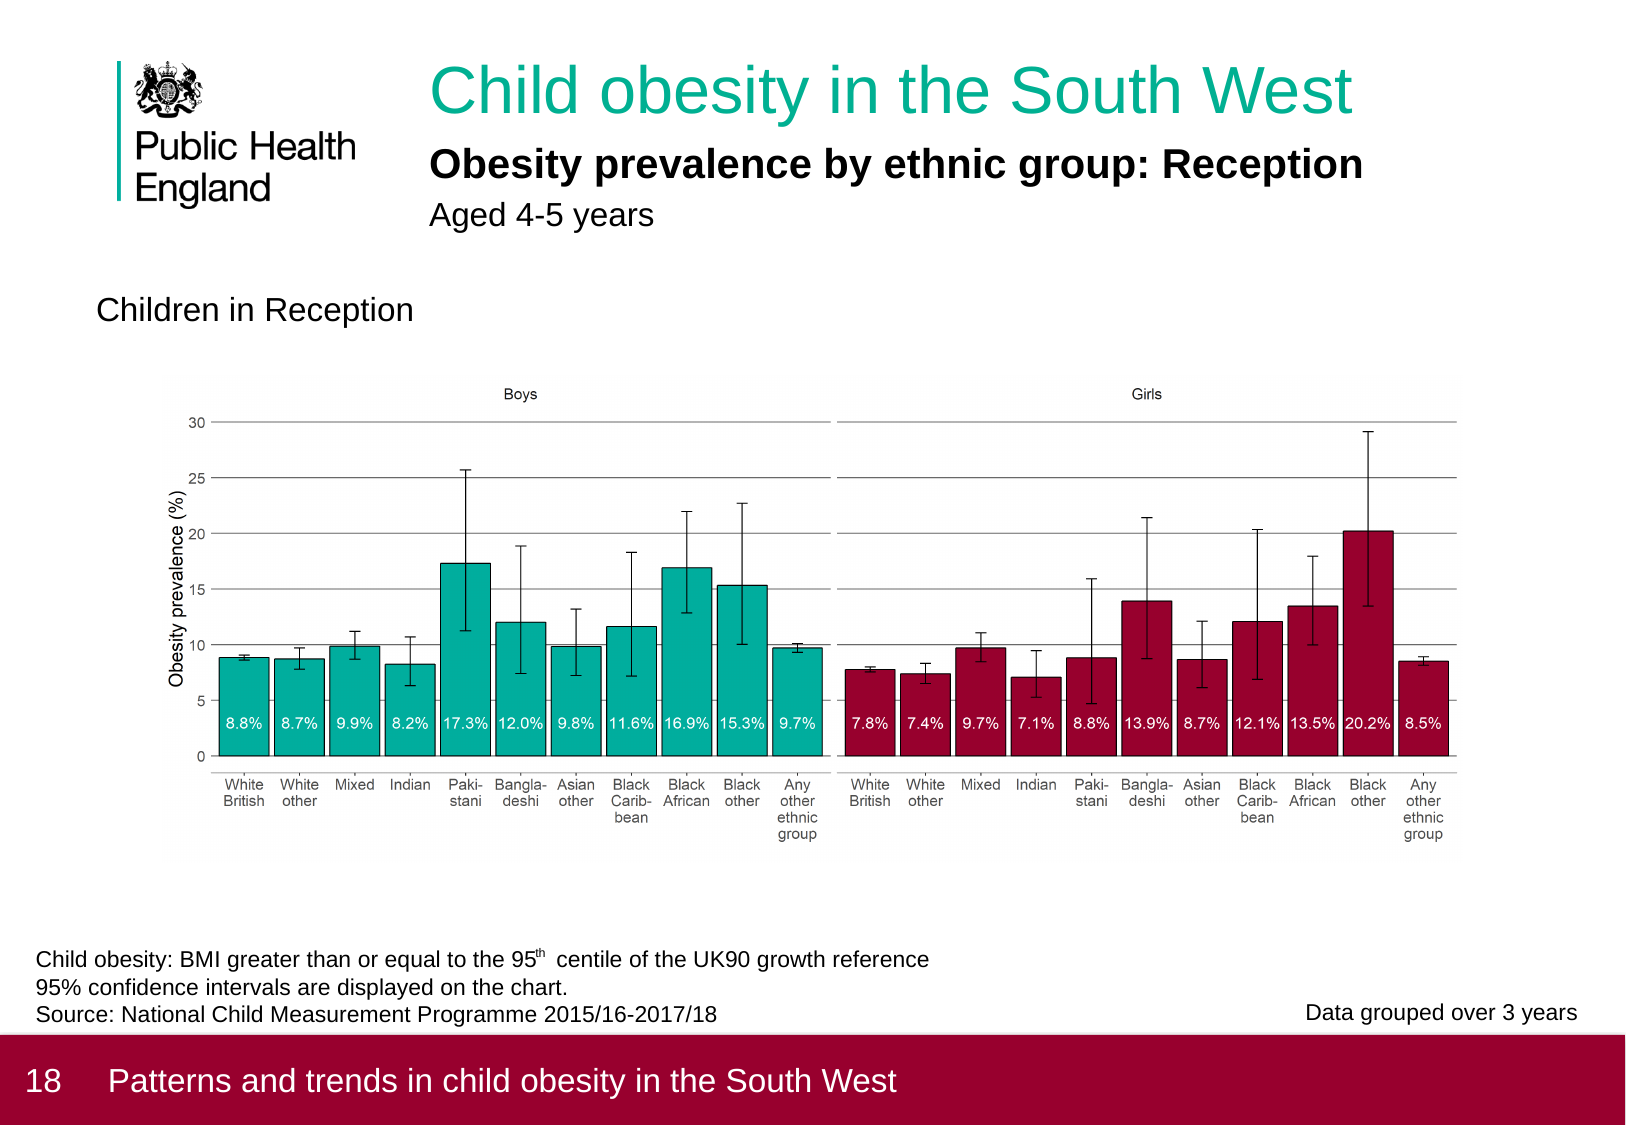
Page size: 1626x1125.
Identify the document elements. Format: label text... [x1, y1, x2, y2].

text_box 18 Patterns and trends in child obesity in the South West [10, 1052, 1448, 1107]
text_box Aged 4-5 years [414, 185, 1625, 241]
text_box Children in Reception [81, 281, 894, 336]
text_box Child obesity: BMI greater than or equal to the 95 centile of the UK90 growth reference 95% confidence intervals are displayed on the chart. Source: National Child Measurement Programme 2015/16-2017/18 [20, 937, 1565, 1035]
picture [117, 61, 355, 209]
text_box th [520, 937, 625, 968]
text_box Obesity prevalence by ethnic group: Reception [414, 129, 1552, 185]
text_box Child obesity in the South West [414, 39, 1625, 134]
text_box Data grouped over 3 years [1565, 990, 1593, 1033]
picture [162, 374, 1463, 863]
